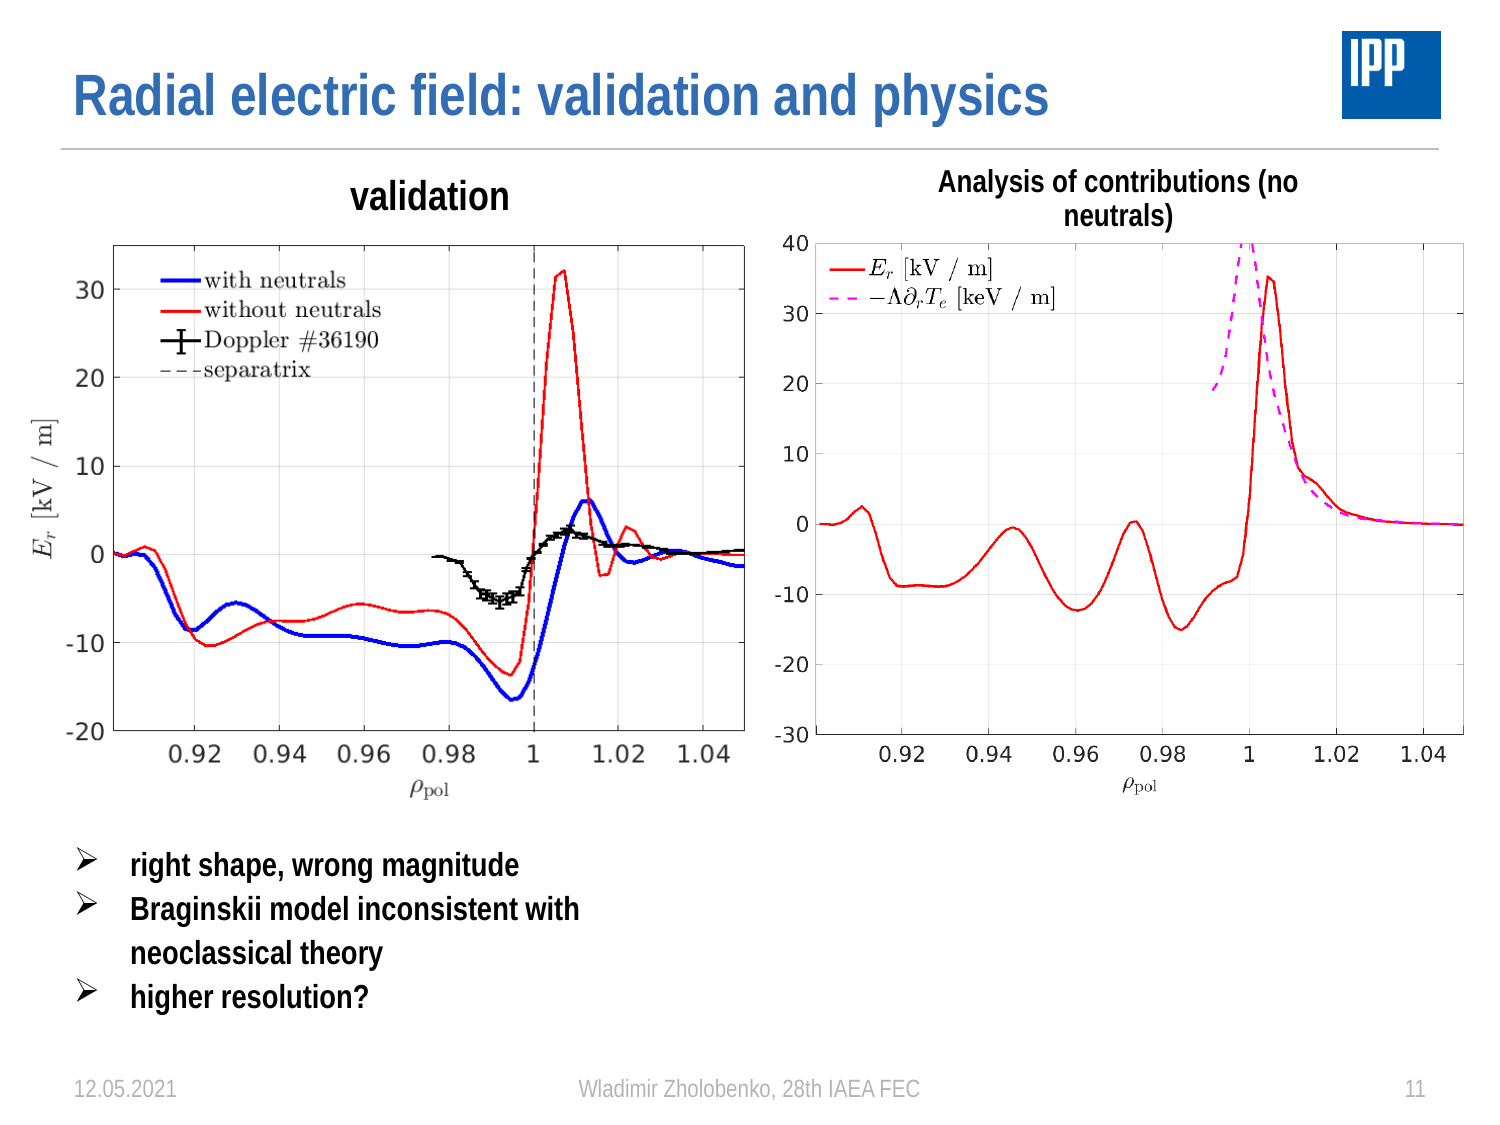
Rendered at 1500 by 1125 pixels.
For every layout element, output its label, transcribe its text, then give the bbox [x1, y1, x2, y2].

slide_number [58, 1057, 223, 1118]
text_box Analysis of contributions (no neutrals) [896, 156, 1341, 198]
text_box validation [139, 142, 722, 227]
title Radial electric field: validation and physics [58, 30, 1178, 136]
picture [24, 198, 1500, 802]
footer Wladimir Zholobenko, 28th IAEA FEC [223, 1057, 1277, 1118]
text_box right shape, wrong magnitude Braginskii model inconsistent with neoclassical theory higher resolution? [58, 813, 638, 1023]
slide_number 11 [1308, 1058, 1441, 1118]
